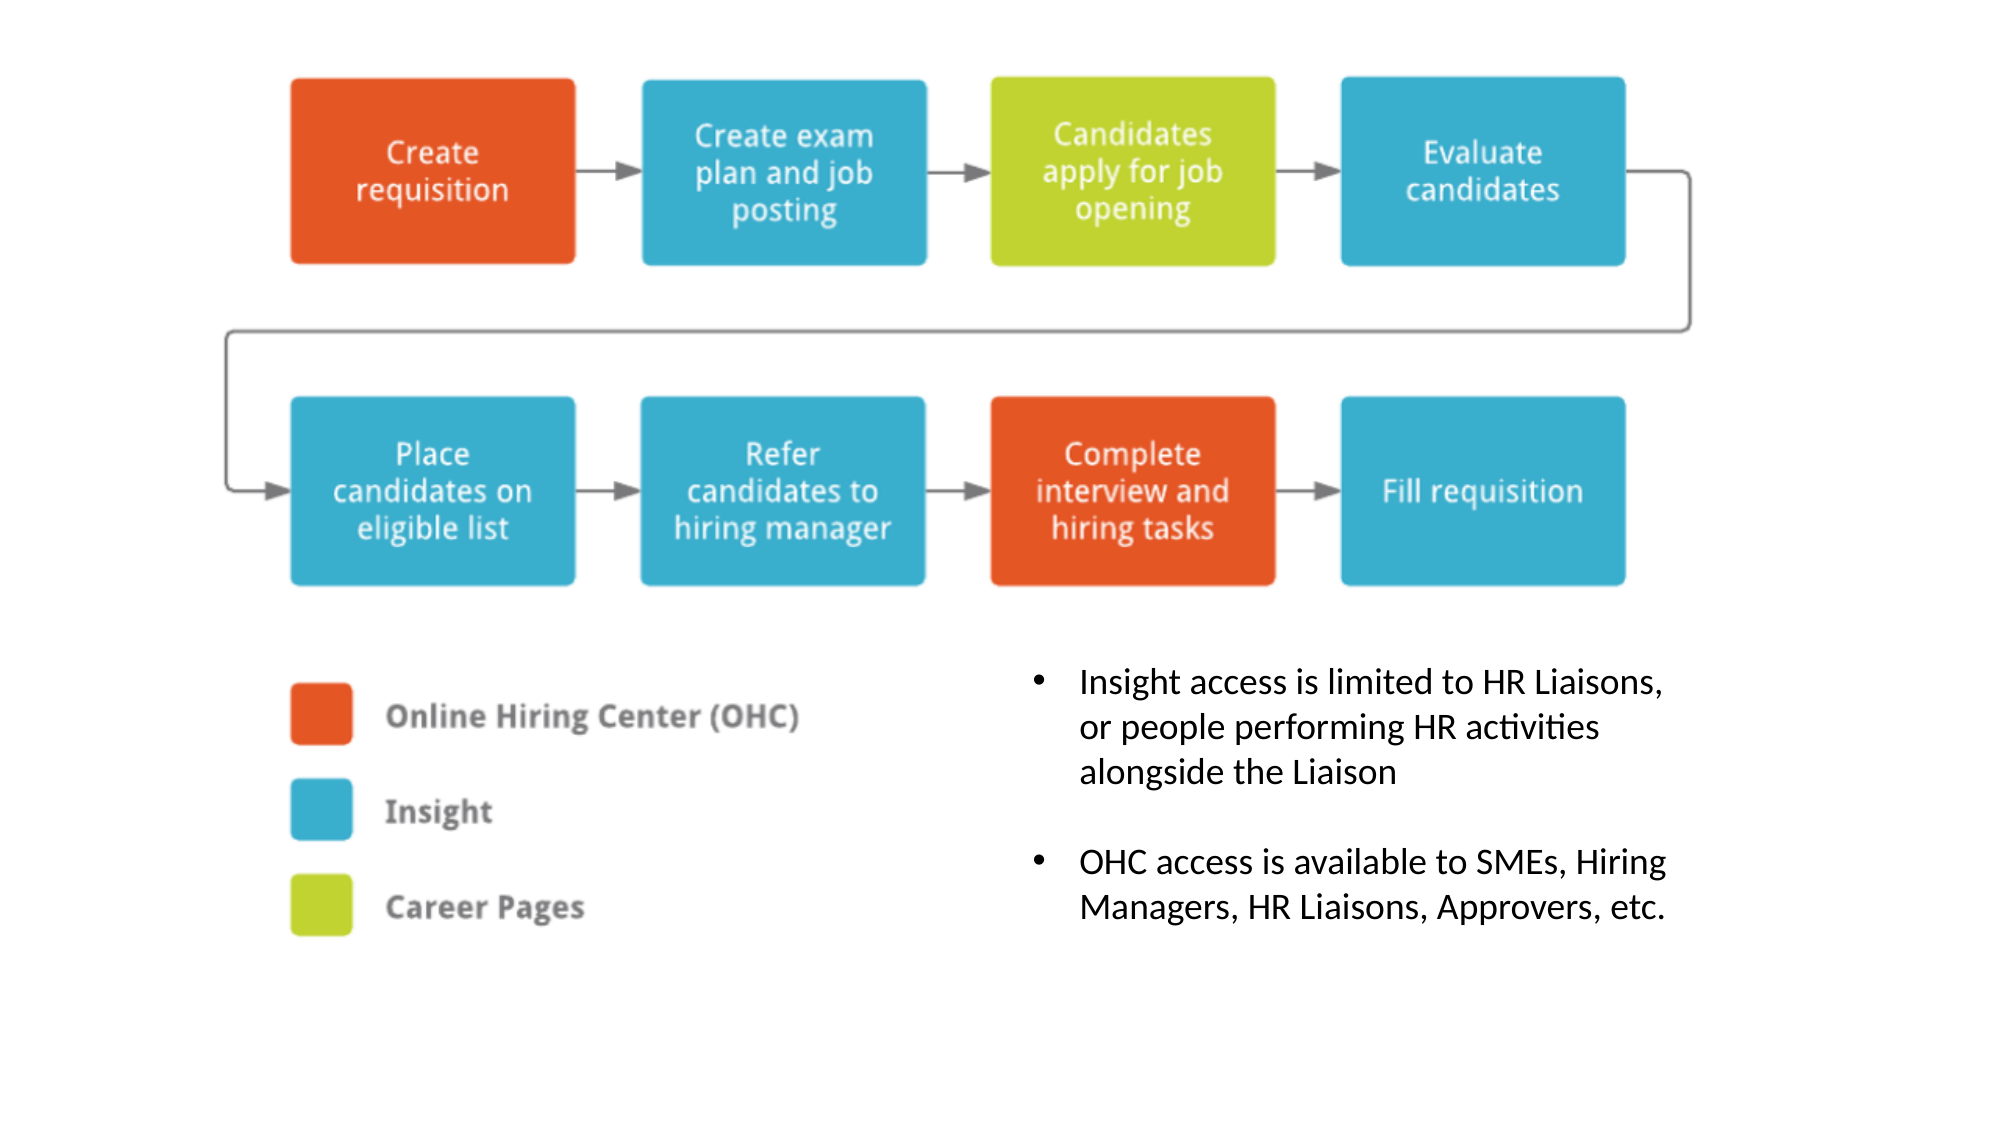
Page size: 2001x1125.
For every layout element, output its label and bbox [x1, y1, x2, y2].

picture [164, 34, 1836, 1062]
